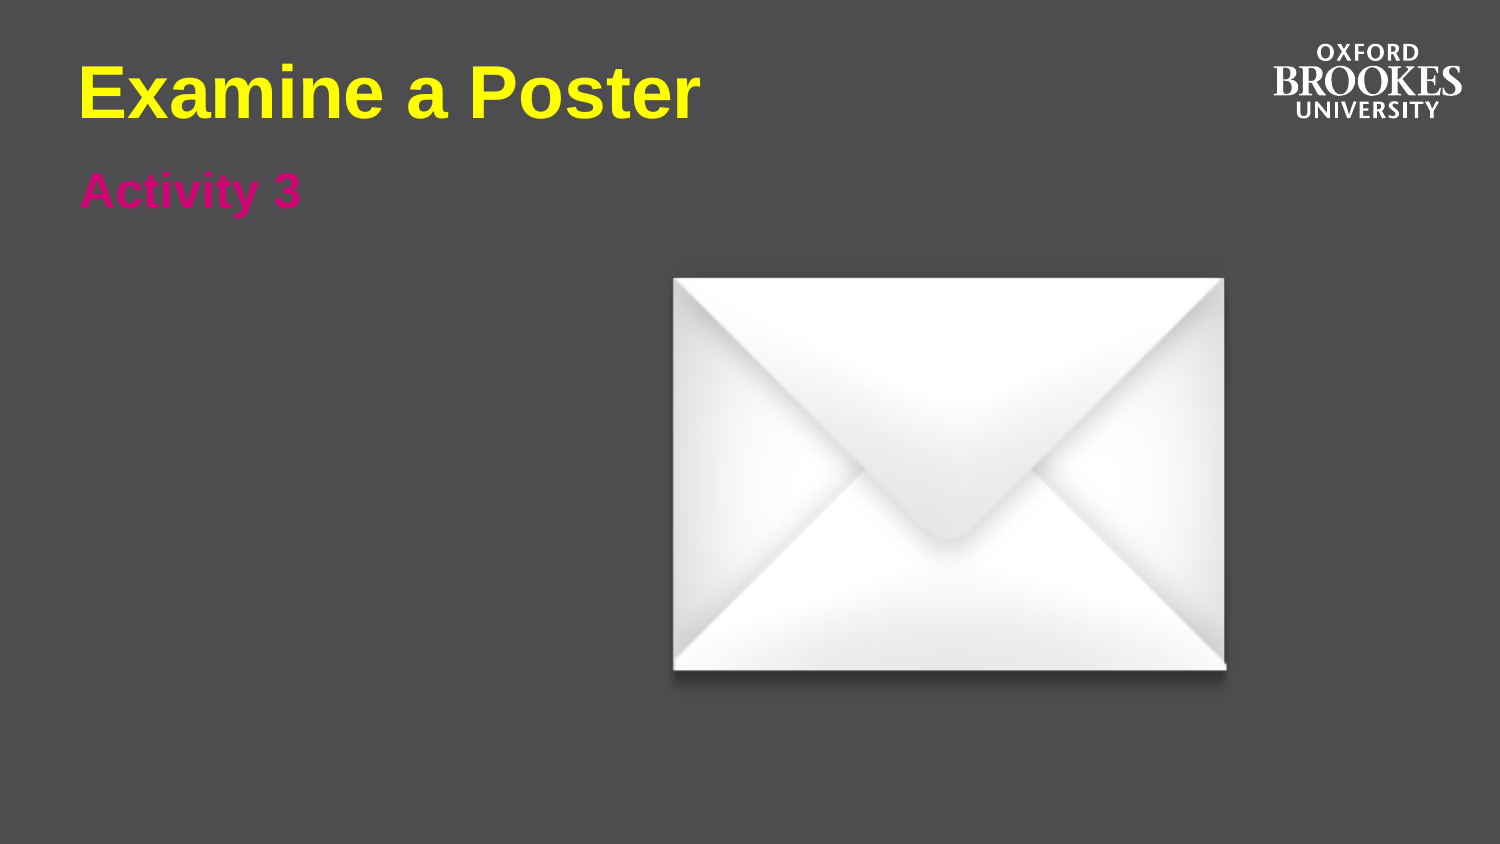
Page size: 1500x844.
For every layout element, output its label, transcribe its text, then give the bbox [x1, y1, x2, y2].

list Activity 3 [79, 158, 643, 752]
picture [645, 157, 1249, 761]
title Examine a Poster [77, 43, 1353, 119]
